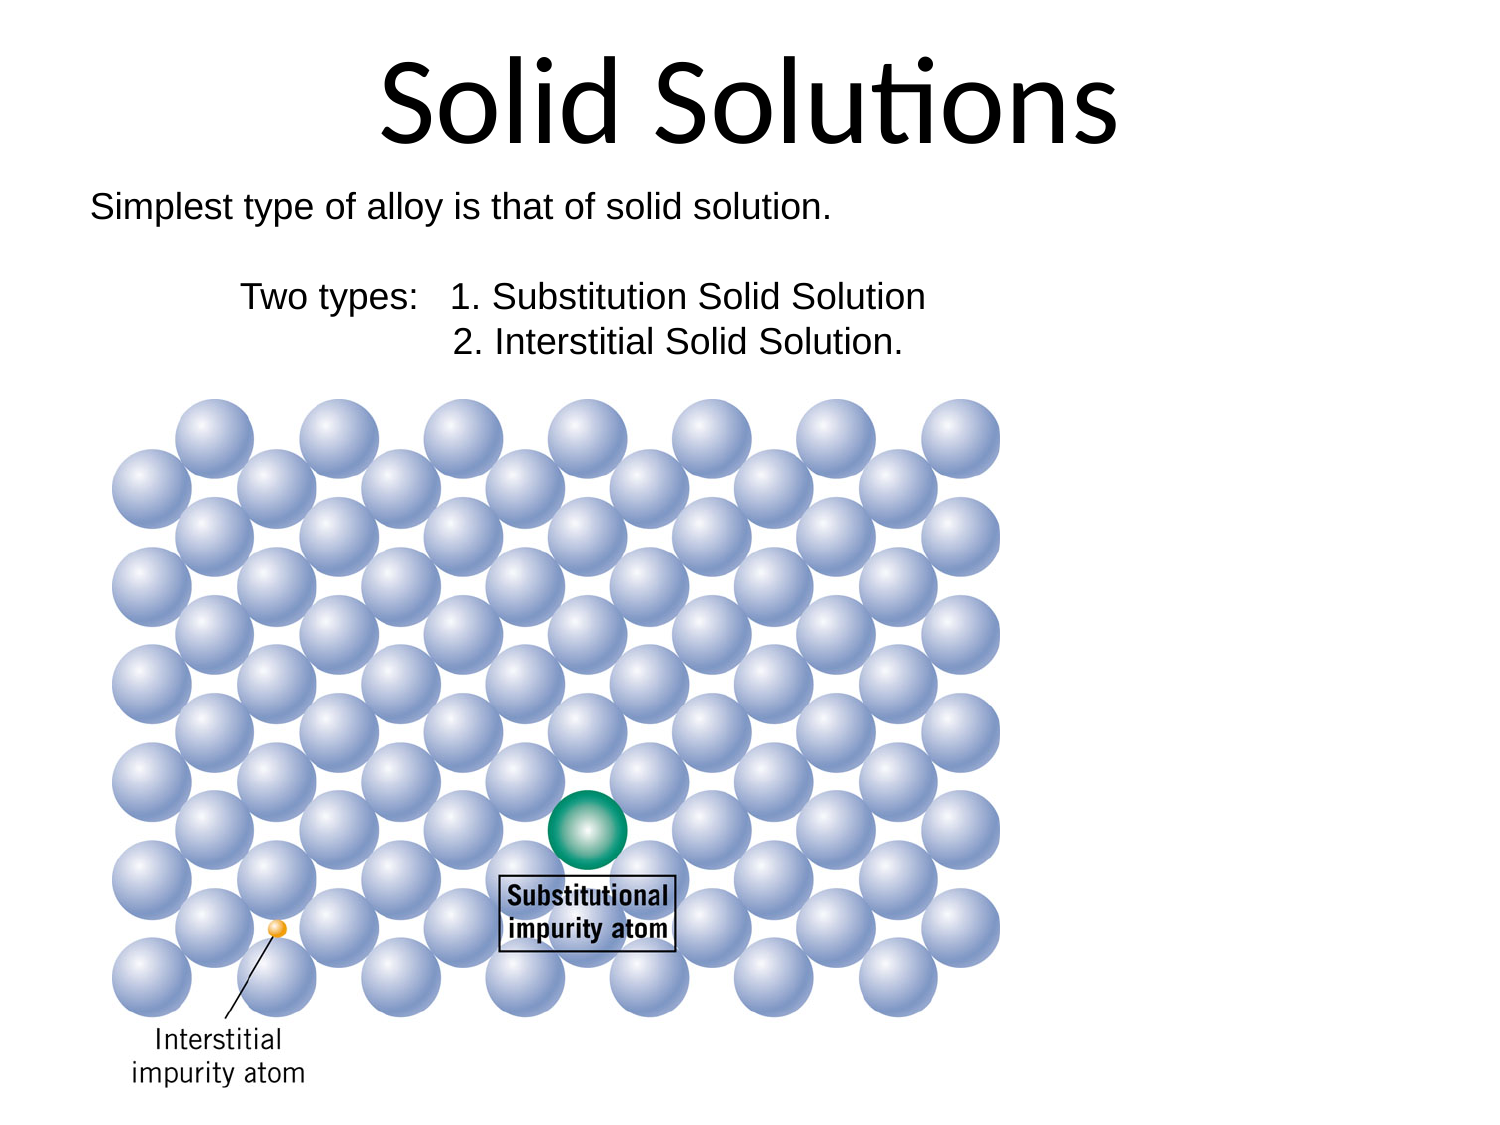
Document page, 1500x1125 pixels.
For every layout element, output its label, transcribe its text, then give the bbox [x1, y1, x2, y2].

title Solid Solutions [74, 0, 1426, 174]
picture [112, 399, 1001, 1088]
text_box Simplest type of alloy is that of solid solution. Two types: 1. Substitution Solid Solution 2. Interstitial Solid Solution. [74, 174, 1438, 415]
